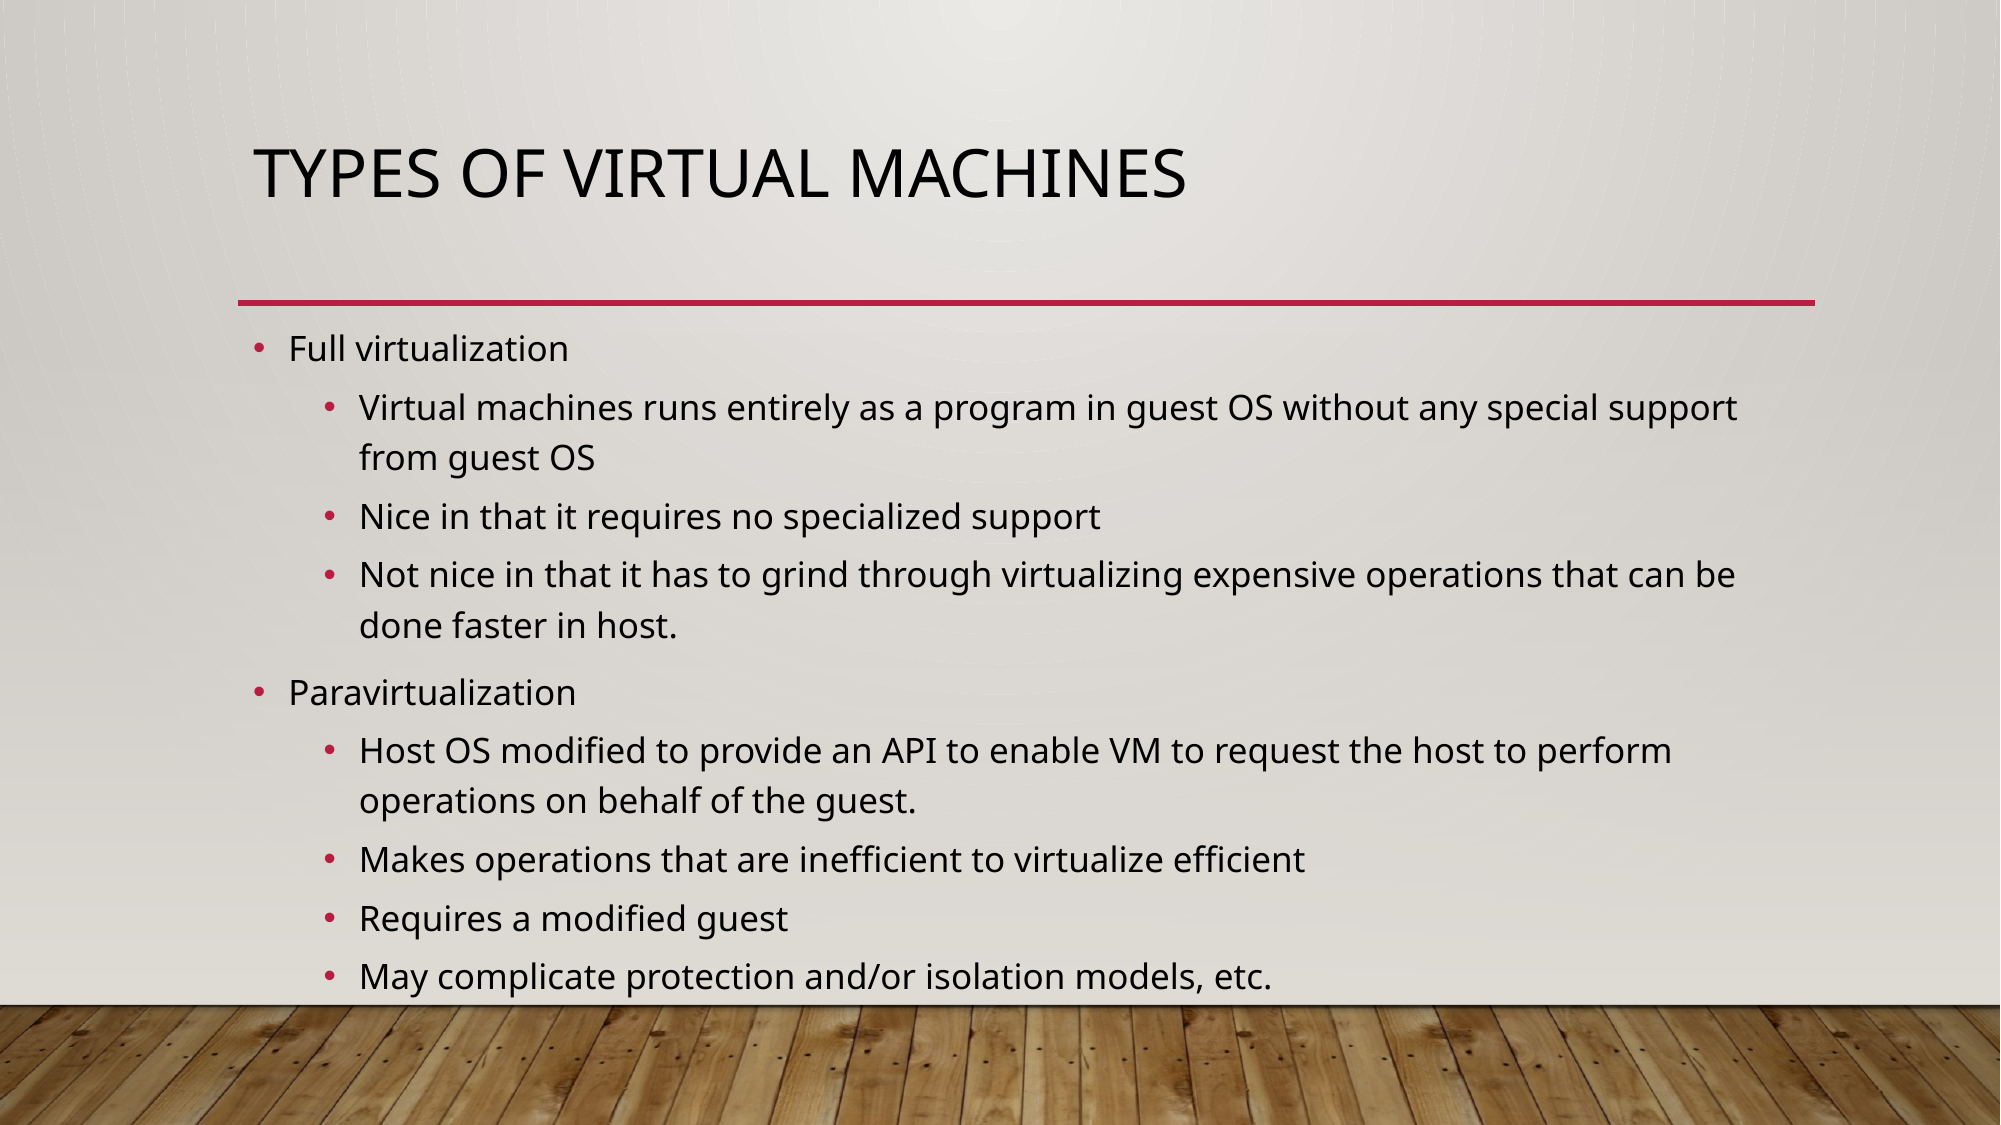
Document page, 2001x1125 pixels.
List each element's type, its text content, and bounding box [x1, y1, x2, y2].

title Types of Virtual Machines [238, 131, 1814, 305]
list Full virtualization Virtual machines runs entirely as a program in guest OS without any special support from guest OS Nice in that it requires no specialized support Not nice in that it has to grind through virtualizing expensive operations that can be done faster in host. Paravirtualization Host OS modified to provide an API to enable VM to request the host to perform operations on behalf of the guest. Makes operations that are inefficient to virtualize efficient Requires a modified guest May complicate protection and/or isolation models, etc. [238, 310, 1814, 1007]
picture [0, 1005, 2000, 1125]
